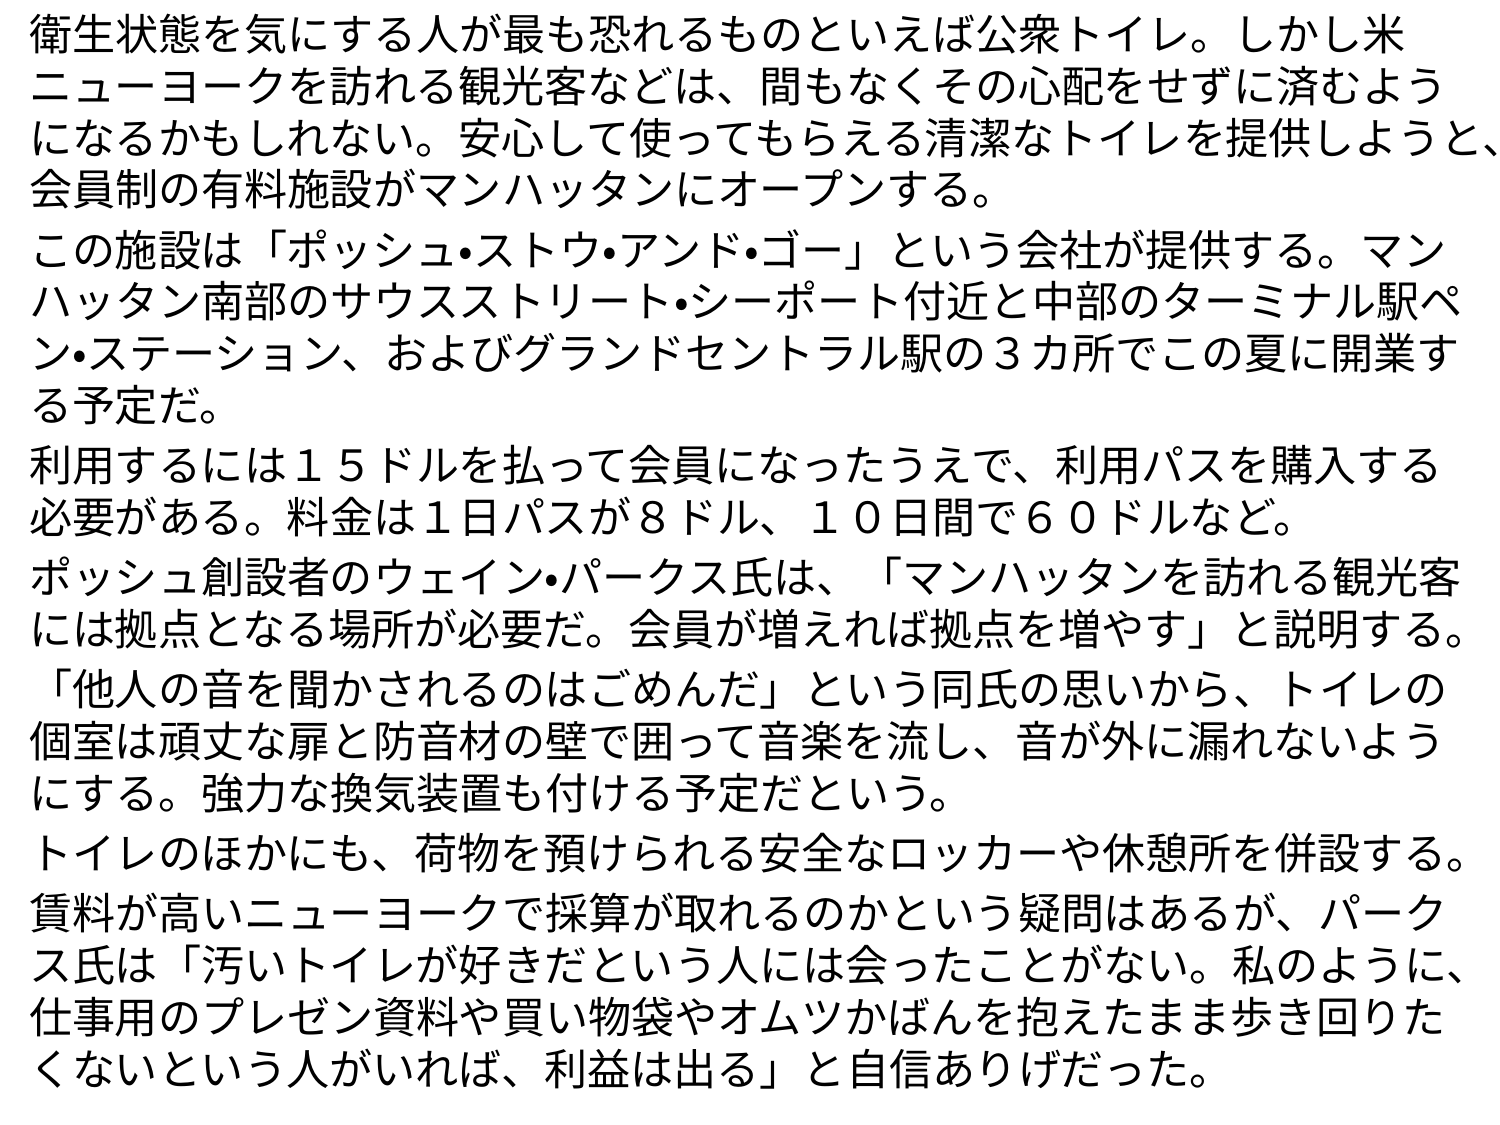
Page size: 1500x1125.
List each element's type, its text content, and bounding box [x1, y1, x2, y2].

list 衛生状態を気にする人が最も恐れるものといえば公衆トイレ。しかし米ニューヨークを訪れる観光客などは、間もなくその心配をせずに済むようになるかもしれない。安心して使ってもらえる清潔なトイレを提供しようと、会員制の有料施設がマンハッタンにオープンする。 この施設は「ポッシュ・ストウ・アンド・ゴー」という会社が提供する。マンハッタン南部のサウスストリート・シーポート付近と中部のターミナル駅ペン・ステーション、およびグランドセントラル駅の３カ所でこの夏に開業する予定だ。 利用するには１５ドルを払って会員になったうえで、利用パスを購入する必要がある。料金は１日パスが８ドル、１０日間で６０ドルなど。 ポッシュ創設者のウェイン・パークス氏は、「マンハッタンを訪れる観光客には拠点となる場所が必要だ。会員が増えれば拠点を増やす」と説明する。 「他人の音を聞かされるのはごめんだ」という同氏の思いから、トイレの個室は頑丈な扉と防音材の壁で囲って音楽を流し、音が外に漏れないようにする。強力な換気装置も付ける予定だという。 トイレのほかにも、荷物を預けられる安全なロッカーや休憩所を併設する。 賃料が高いニューヨークで採算が取れるのかという疑問はあるが、パークス氏は「汚いトイレが好きだという人には会ったことがない。私のように、仕事用のプレゼン資料や買い物袋やオムツかばんを抱えたまま歩き回りたくないという人がいれば、利益は出る」と自信ありげだった。 [0, 0, 1500, 1125]
